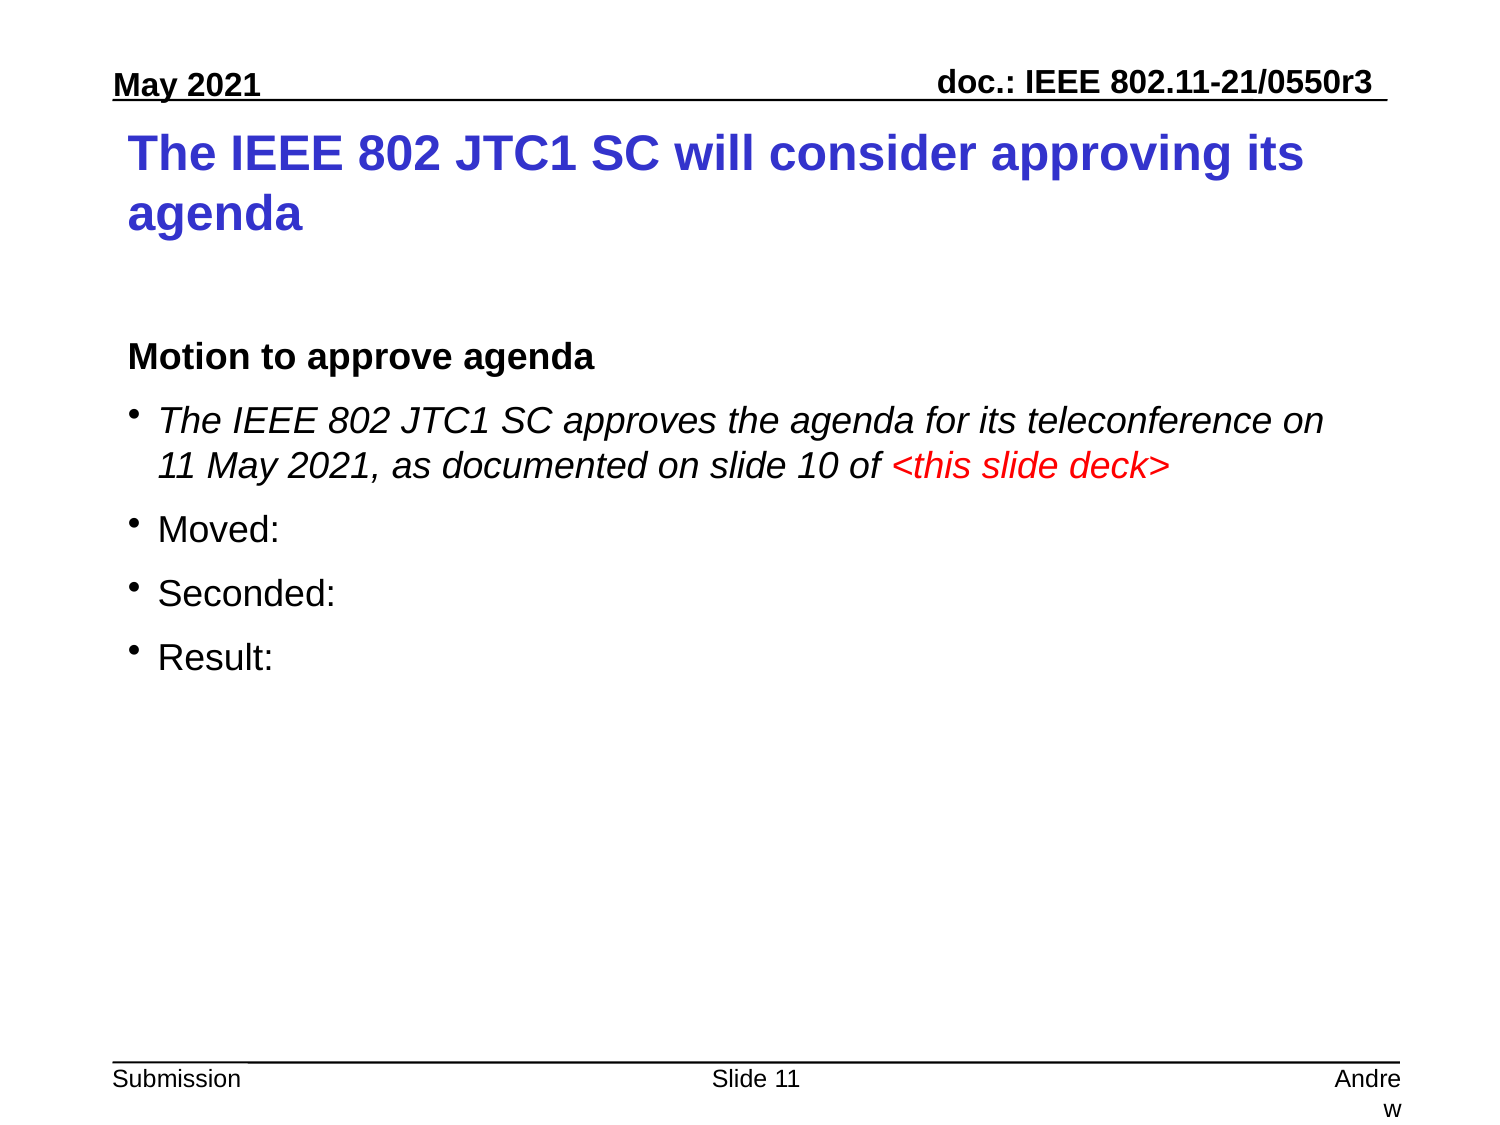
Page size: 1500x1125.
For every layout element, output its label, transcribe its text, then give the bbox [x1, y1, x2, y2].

title The IEEE 802 JTC1 SC will consider approving its agenda [112, 112, 1388, 288]
list Motion to approve agenda The IEEE 802 JTC1 SC approves the agenda for its teleconference on 11 May 2021, as documented on slide 10 of <this slide deck> Moved: Seconded: Result: [112, 324, 1388, 1000]
slide_number Slide 11 [709, 1061, 803, 1093]
footer Andrew Myles, Cisco [1320, 1061, 1402, 1093]
